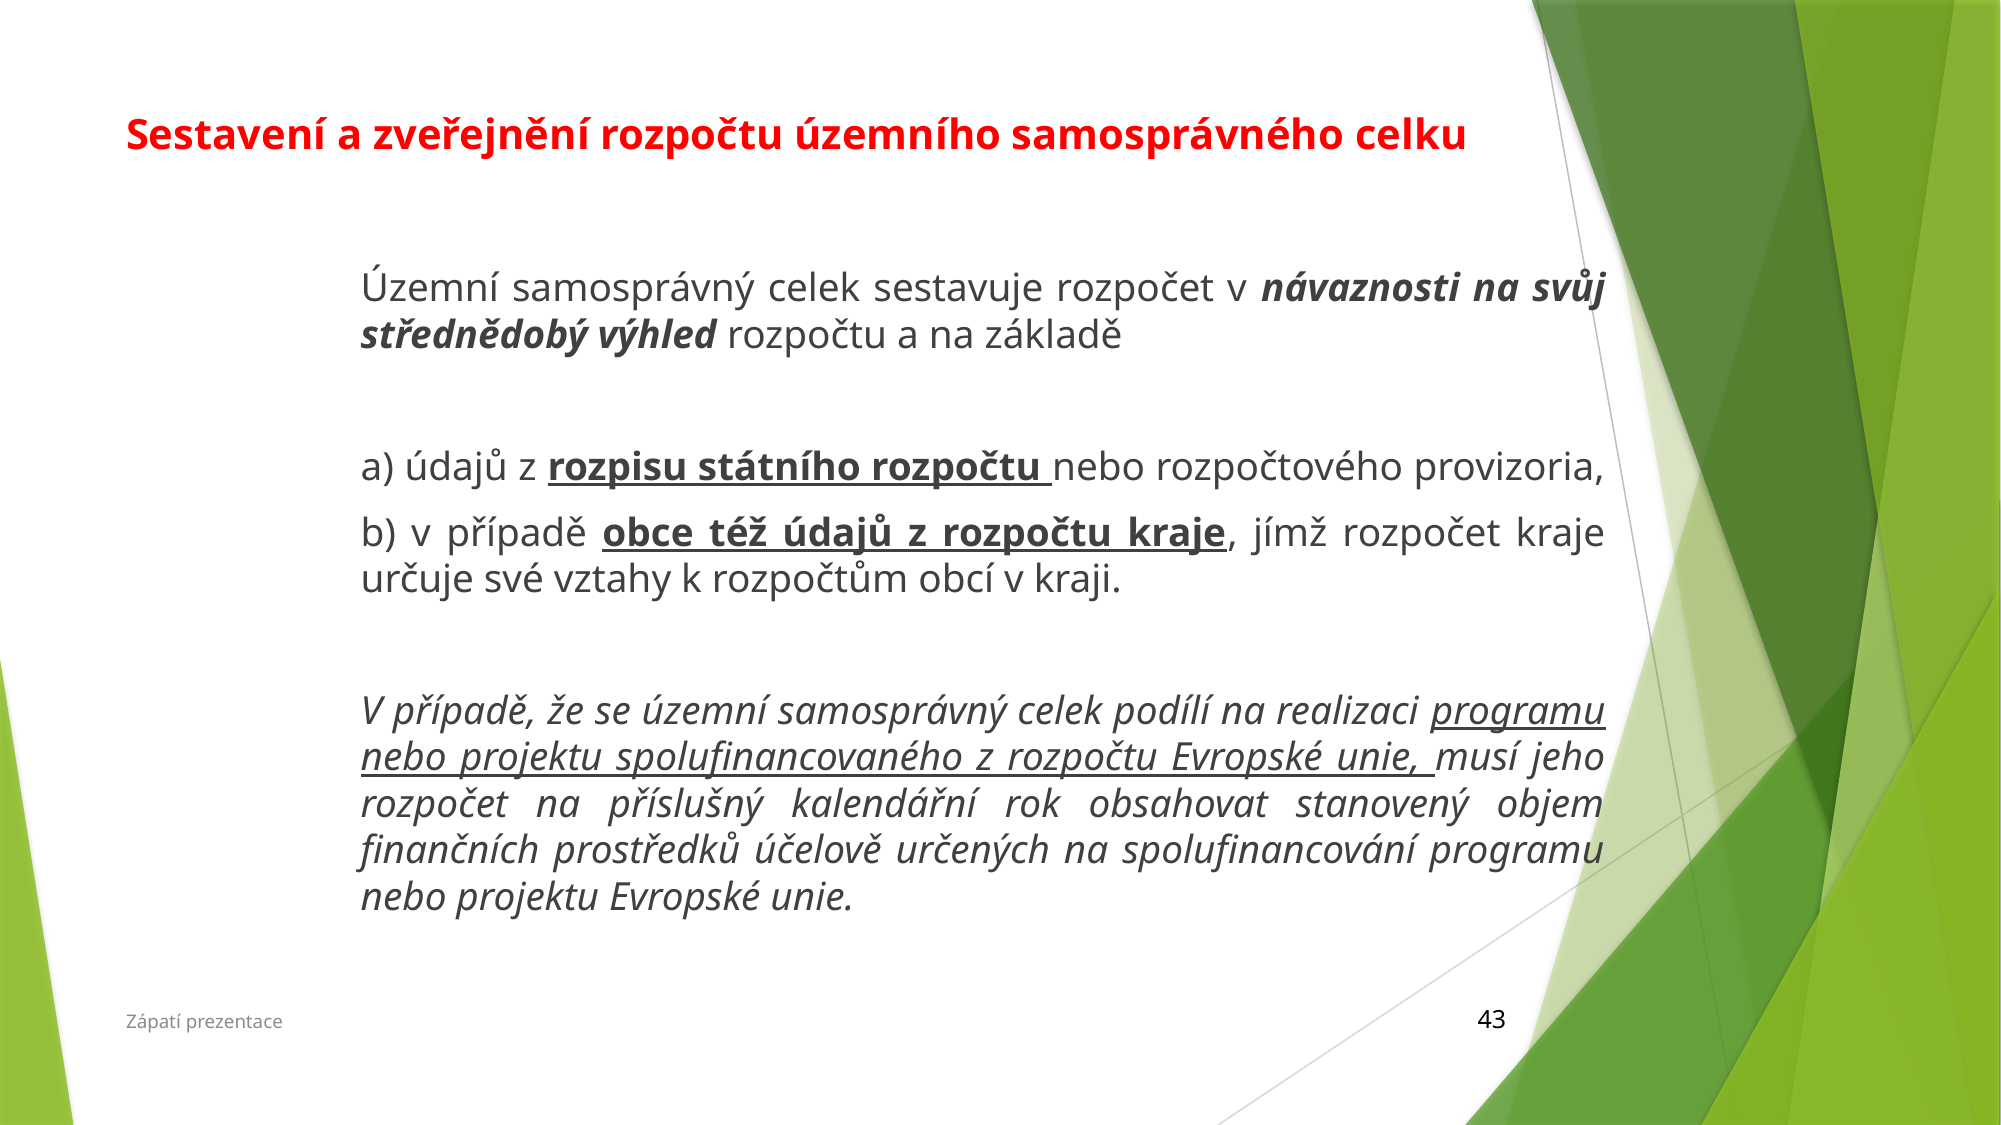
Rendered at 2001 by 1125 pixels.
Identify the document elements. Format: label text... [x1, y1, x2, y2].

footer Zápatí prezentace [111, 991, 1145, 1051]
list Územní samosprávný celek sestavuje rozpočet v návaznosti na svůj střednědobý výhled rozpočtu a na základě a) údajů z rozpisu státního rozpočtu nebo rozpočtového provizoria, b) v případě obce též údajů z rozpočtu kraje, jímž rozpočet kraje určuje své vztahy k rozpočtům obcí v kraji. V případě, že se územní samosprávný celek podílí na realizaci programu nebo projektu spolufinancovaného z rozpočtu Evropské unie, musí jeho rozpočet na příslušný kalendářní rok obsahovat stanovený objem finančních prostředků účelově určených na spolufinancování programu nebo projektu Evropské unie. [345, 255, 1621, 971]
title Sestavení a zveřejnění rozpočtu územního samosprávného celku [111, 99, 1522, 317]
slide_number 43 [1409, 991, 1522, 1051]
